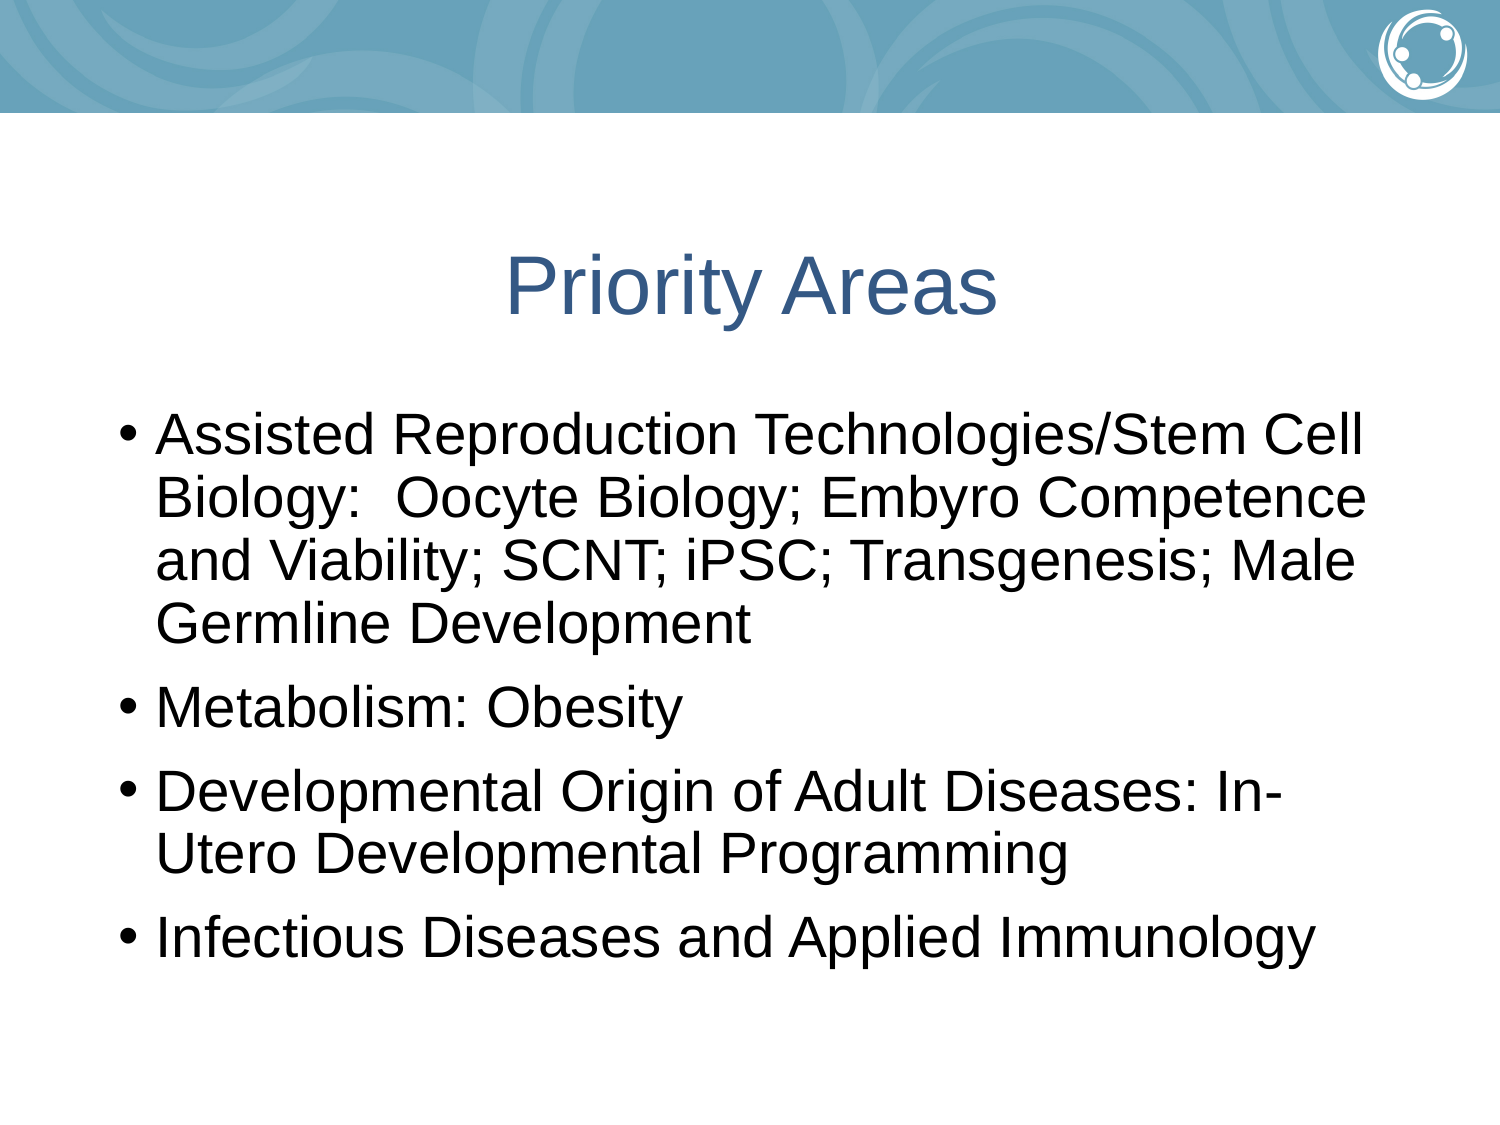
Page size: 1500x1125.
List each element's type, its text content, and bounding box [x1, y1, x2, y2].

picture [0, 0, 1500, 113]
list Assisted Reproduction Technologies/Stem Cell Biology: Oocyte Biology; Embyro Competence and Viability; SCNT; iPSC; Transgenesis; Male Germline Development Metabolism: Obesity Developmental Origin of Adult Diseases: In-Utero Developmental Programming Infectious Diseases and Applied Immunology [103, 396, 1397, 1066]
title Priority Areas [105, 179, 1399, 397]
